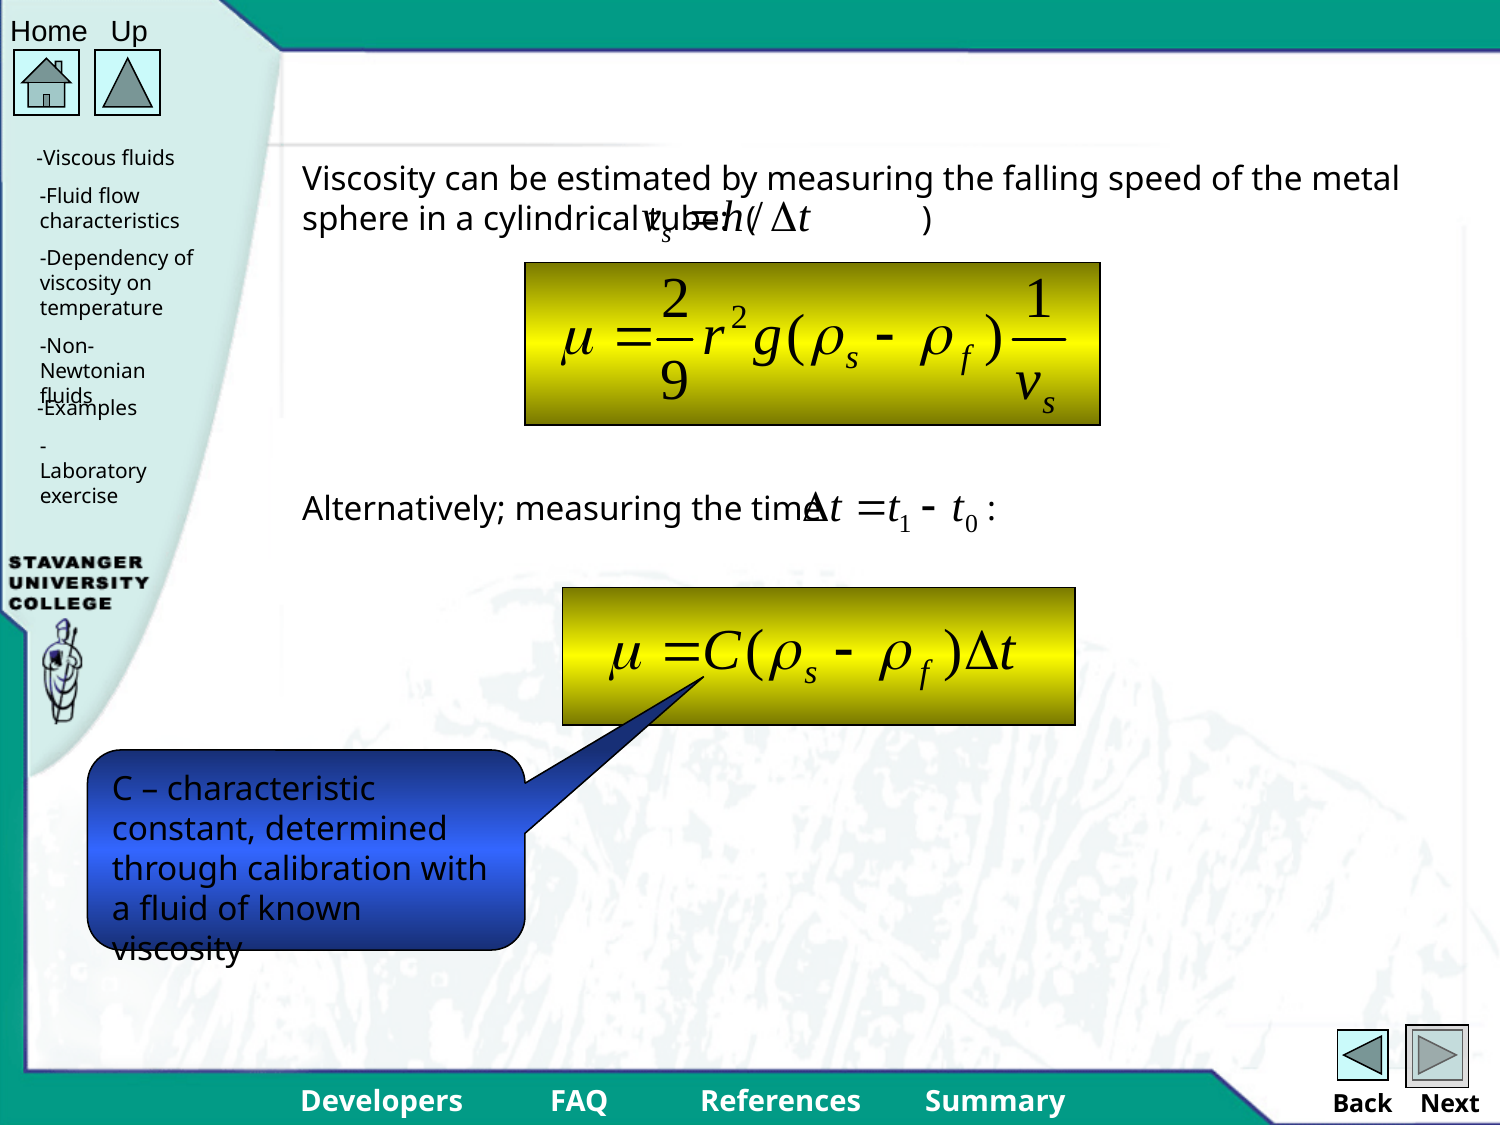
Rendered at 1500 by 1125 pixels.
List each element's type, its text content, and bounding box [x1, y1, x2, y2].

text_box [562, 587, 1076, 726]
text_box [95, 49, 159, 113]
text_box Back [1312, 1079, 1400, 1125]
text_box Next [1400, 1079, 1500, 1125]
picture [0, 0, 1500, 1125]
text_box C – characteristic constant, determined through calibration with a fluid of known viscosity [87, 733, 640, 951]
text_box [1406, 1024, 1469, 1088]
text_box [287, 149, 1476, 255]
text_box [524, 262, 1101, 427]
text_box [287, 476, 1476, 544]
text_box [1337, 1029, 1388, 1079]
